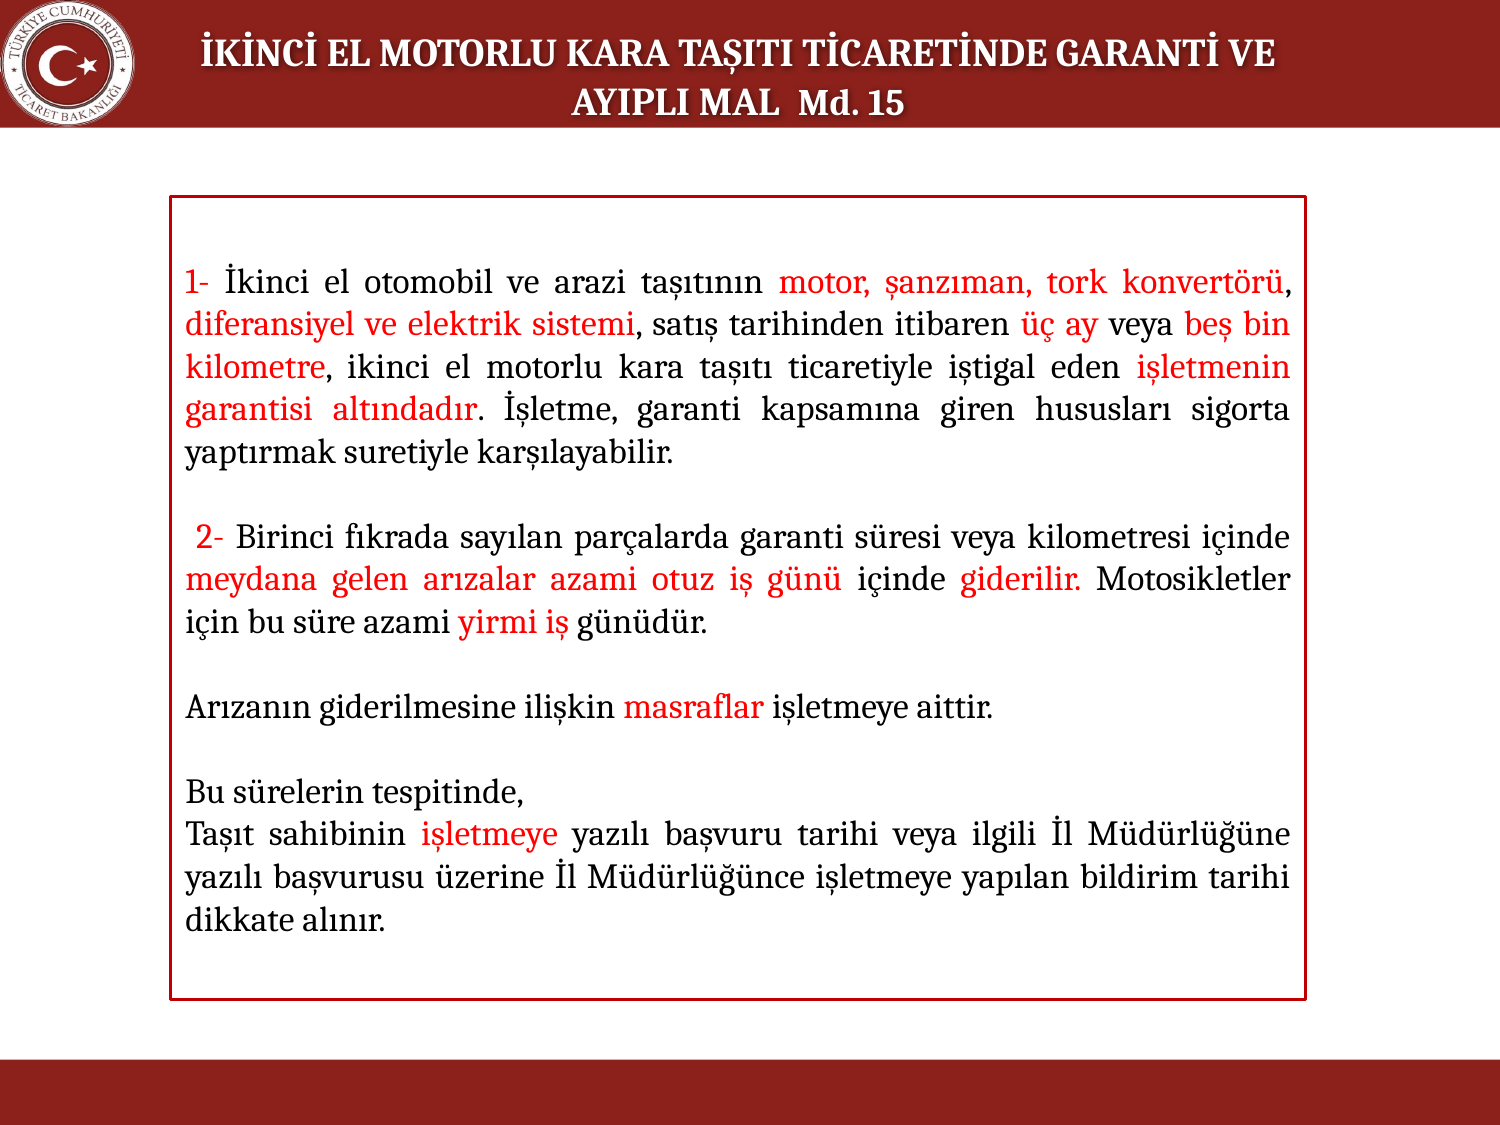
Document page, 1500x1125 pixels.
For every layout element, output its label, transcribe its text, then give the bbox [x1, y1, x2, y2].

text_box İKİNCİ EL MOTORLU KARA TAŞITI TİCARETİNDE GARANTİ VE AYIPLI MAL Md. 15 [170, 19, 1306, 149]
text_box 1- İkinci el otomobil ve arazi taşıtının motor, şanzıman, tork konvertörü, diferansiyel ve elektrik sistemi, satış tarihinden itibaren üç ay veya beş bin kilometre, ikinci el motorlu kara taşıtı ticaretiyle iştigal eden işletmenin garantisi altındadır. İşletme, garanti kapsamına giren hususları sigorta yaptırmak suretiyle karşılayabilir. 2- Birinci fıkrada sayılan parçalarda garanti süresi veya kilometresi içinde meydana gelen arızalar azami otuz iş günü içinde giderilir. Motosikletler için bu süre azami yirmi iş günüdür. Arızanın giderilmesine ilişkin masraflar işletmeye aittir. Bu sürelerin tespitinde, Taşıt sahibinin işletmeye yazılı başvuru tarihi veya ilgili İl Müdürlüğüne yazılı başvurusu üzerine İl Müdürlüğünce işletmeye yapılan bildirim tarihi dikkate alınır. [169, 195, 1307, 1001]
slide_number 21 [1218, 1059, 1380, 1120]
picture [0, 0, 135, 127]
